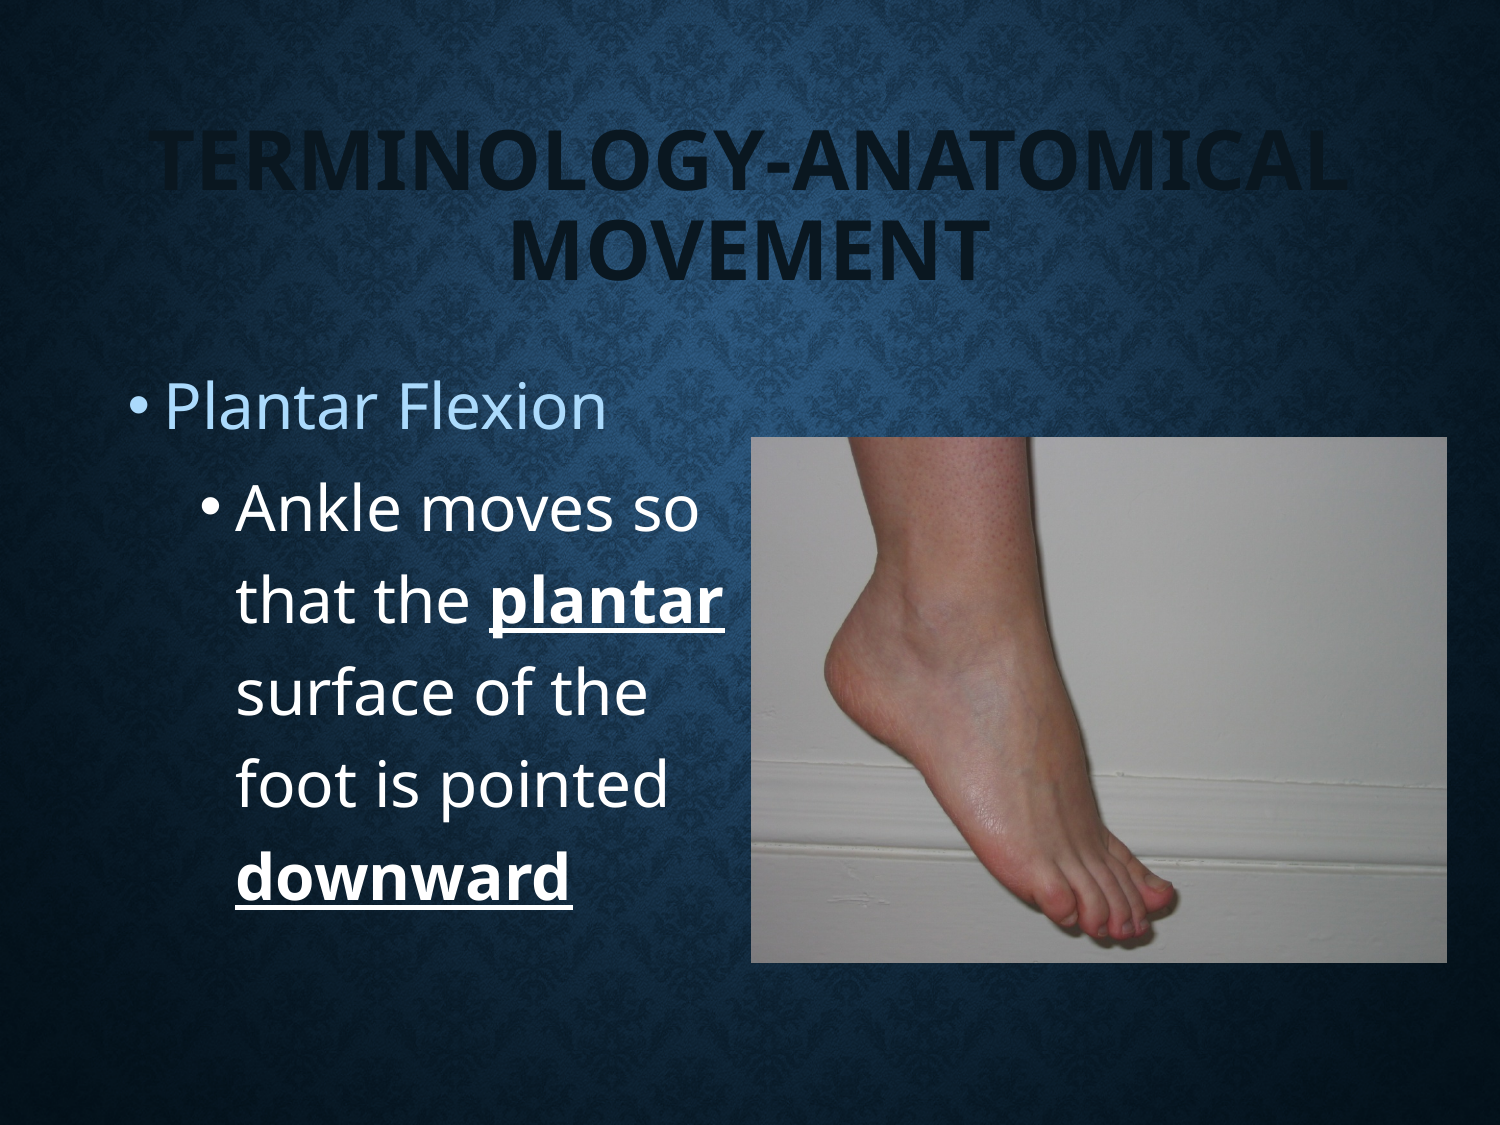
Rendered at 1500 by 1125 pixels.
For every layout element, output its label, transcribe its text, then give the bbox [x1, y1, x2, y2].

title Terminology-Anatomical Movement [112, 99, 1387, 318]
list Plantar Flexion Ankle moves so that the plantar surface of the foot is pointed downward [112, 342, 741, 950]
picture [750, 436, 1448, 963]
